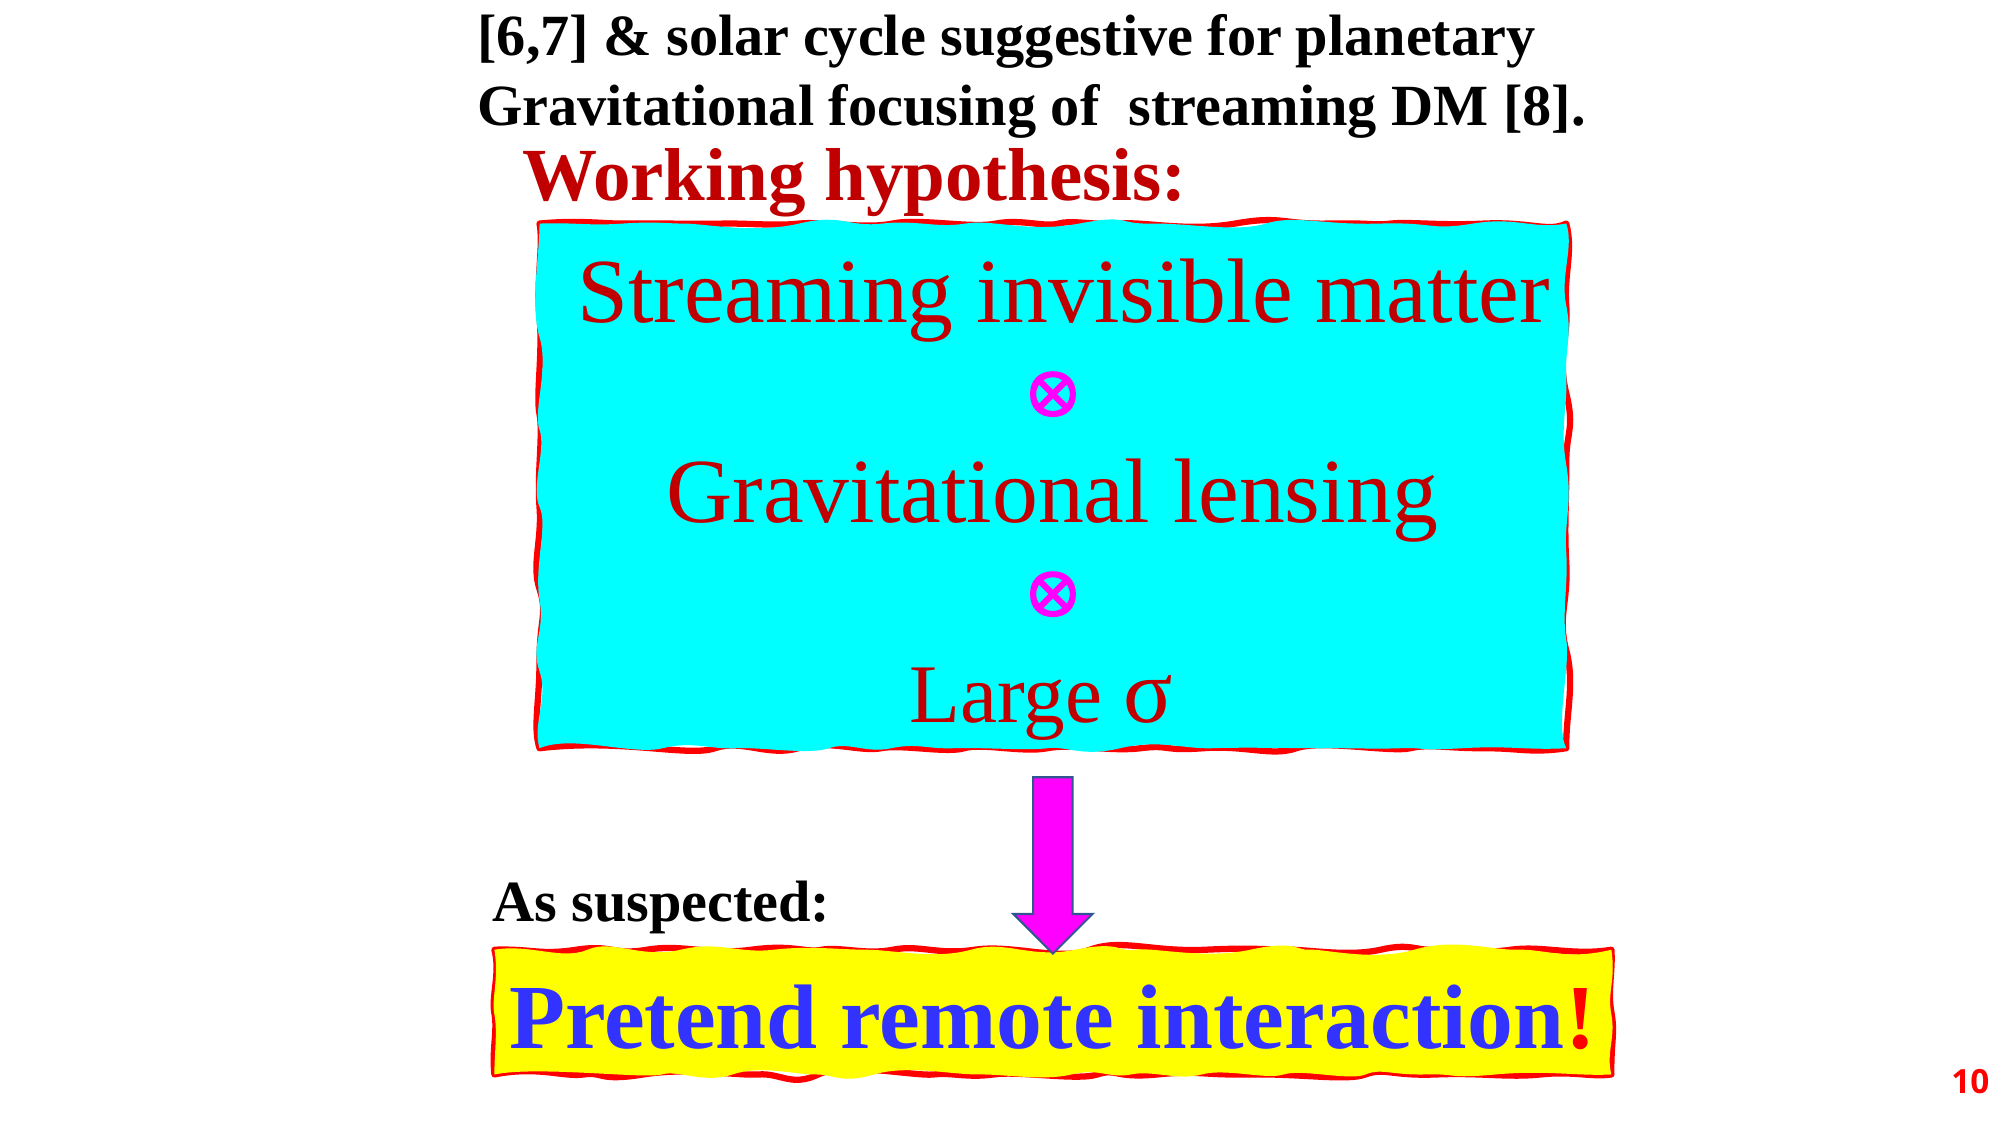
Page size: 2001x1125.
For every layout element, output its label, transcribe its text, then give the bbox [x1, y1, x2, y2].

text_box [1010, 776, 1096, 956]
text_box 10 [1951, 1060, 1990, 1101]
text_box Working hypothesis: [507, 117, 1343, 223]
text_box Pretend remote interaction! [493, 944, 1614, 1080]
text_box As suspected: [477, 855, 846, 941]
text_box Streaming invisible matter  Gravitational lensing  Large σ [535, 221, 1571, 752]
text_box [6,7] & solar cycle suggestive for planetary Gravitational focusing of streaming DM [8]. [462, 0, 1602, 145]
